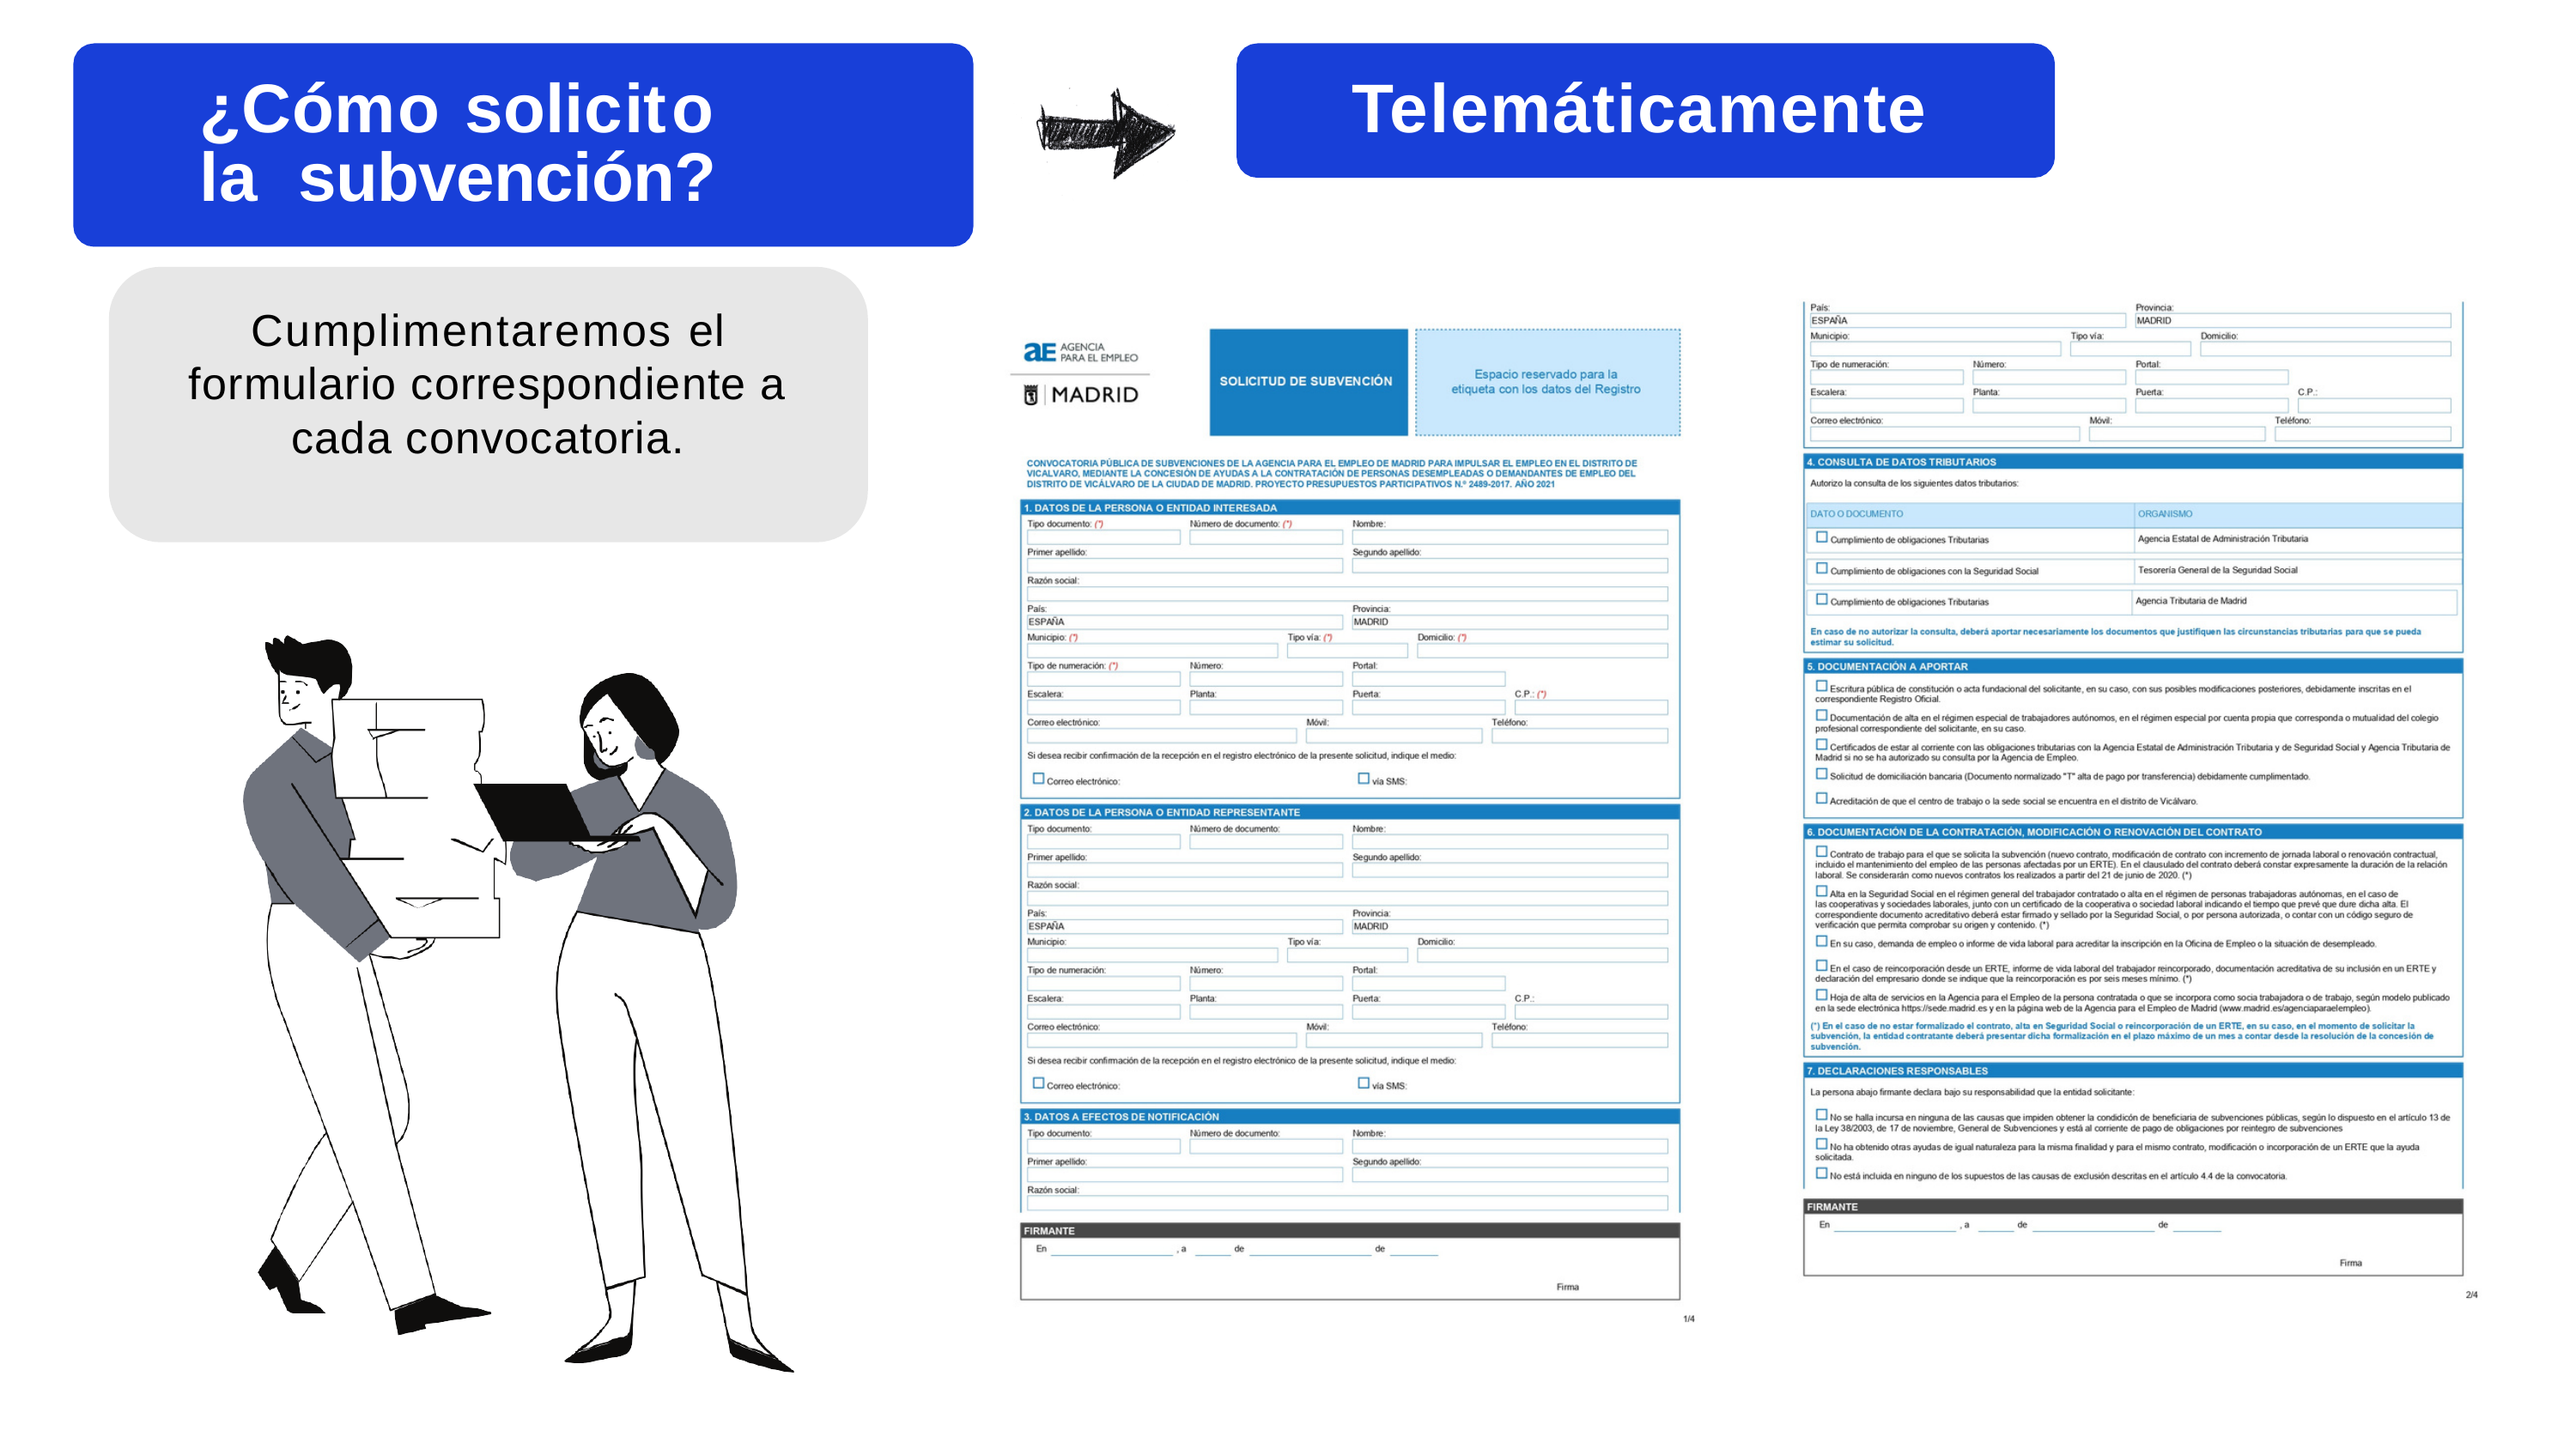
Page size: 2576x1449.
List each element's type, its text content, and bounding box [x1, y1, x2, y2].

title Telemáticamente [639, 62, 1937, 306]
picture [1005, 86, 1192, 203]
picture [1757, 267, 2491, 1304]
picture [243, 635, 794, 1373]
text_box ¿Cómo solicito la subvención? [197, 62, 639, 215]
text_box [1236, 43, 2056, 179]
text_box Cumplimentaremos el formulario correspondiente a cada convocatoria. [139, 294, 837, 507]
picture [974, 291, 1708, 1329]
